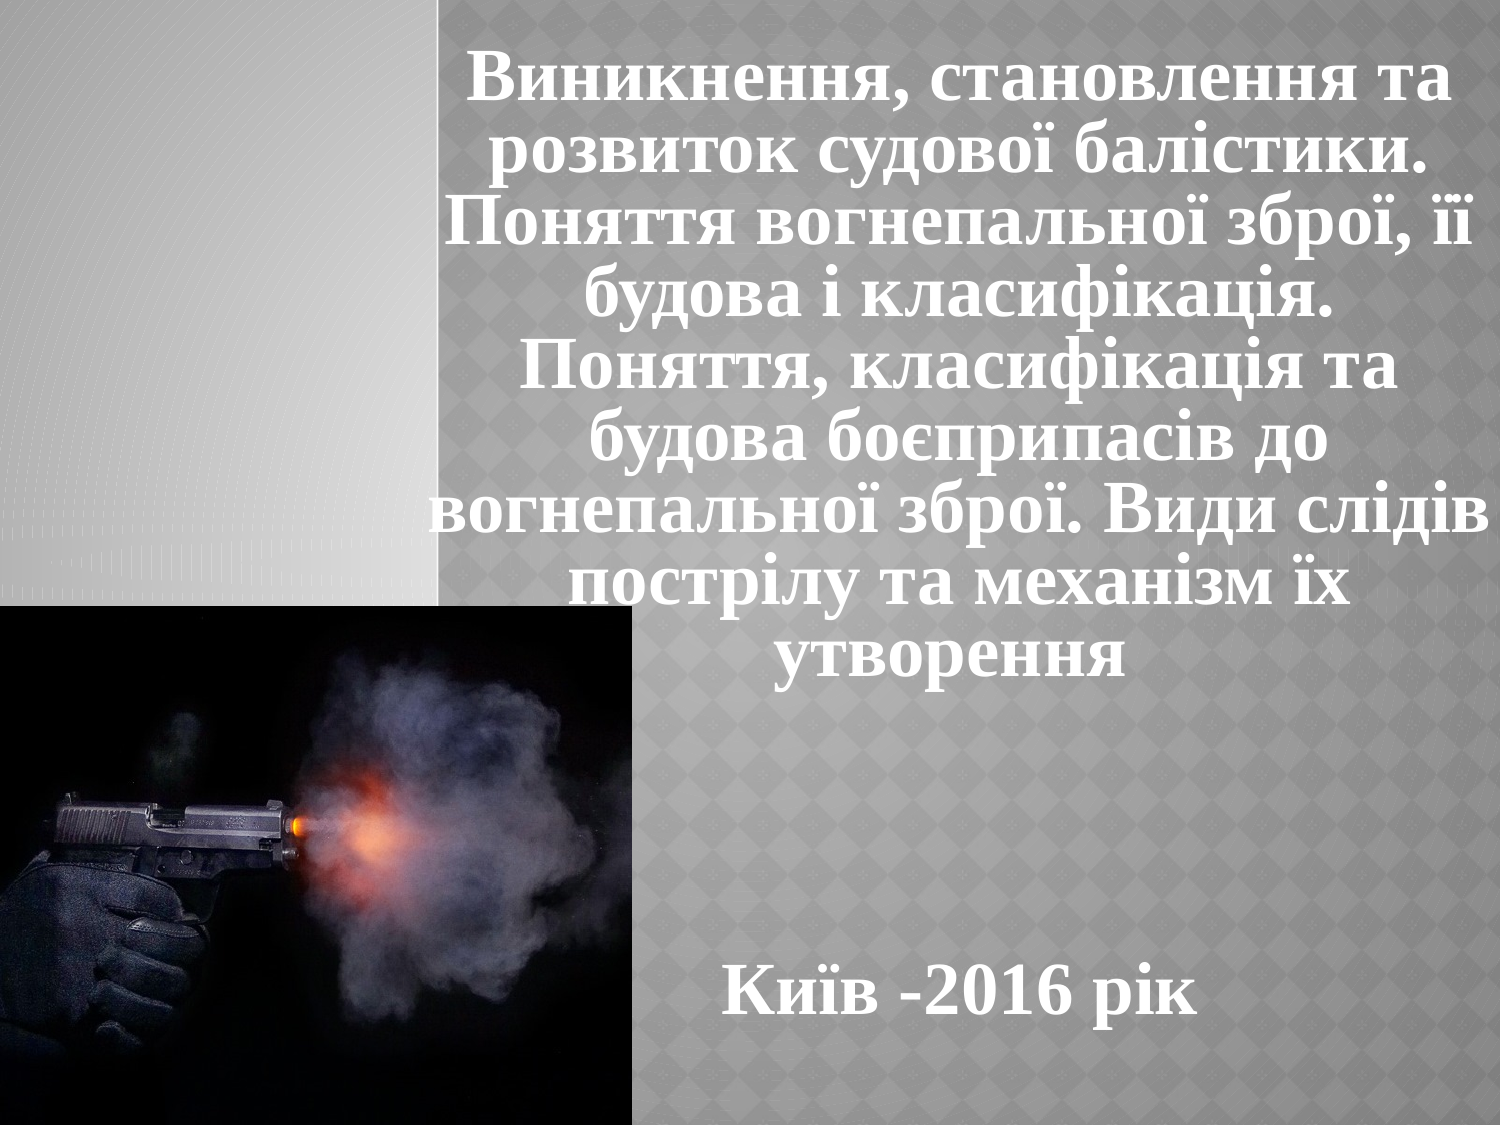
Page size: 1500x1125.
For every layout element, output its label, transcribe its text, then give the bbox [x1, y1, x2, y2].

subtitle Виникнення, становлення та розвиток судової балістики. Поняття вогнепальної зброї, її будова і класифікація. Поняття, класифікація та будова боєприпасів до вогнепальної зброї. Види слідів пострілу та механізм їх утворення Київ -2016 рік [419, 42, 1500, 681]
picture [0, 606, 633, 1125]
